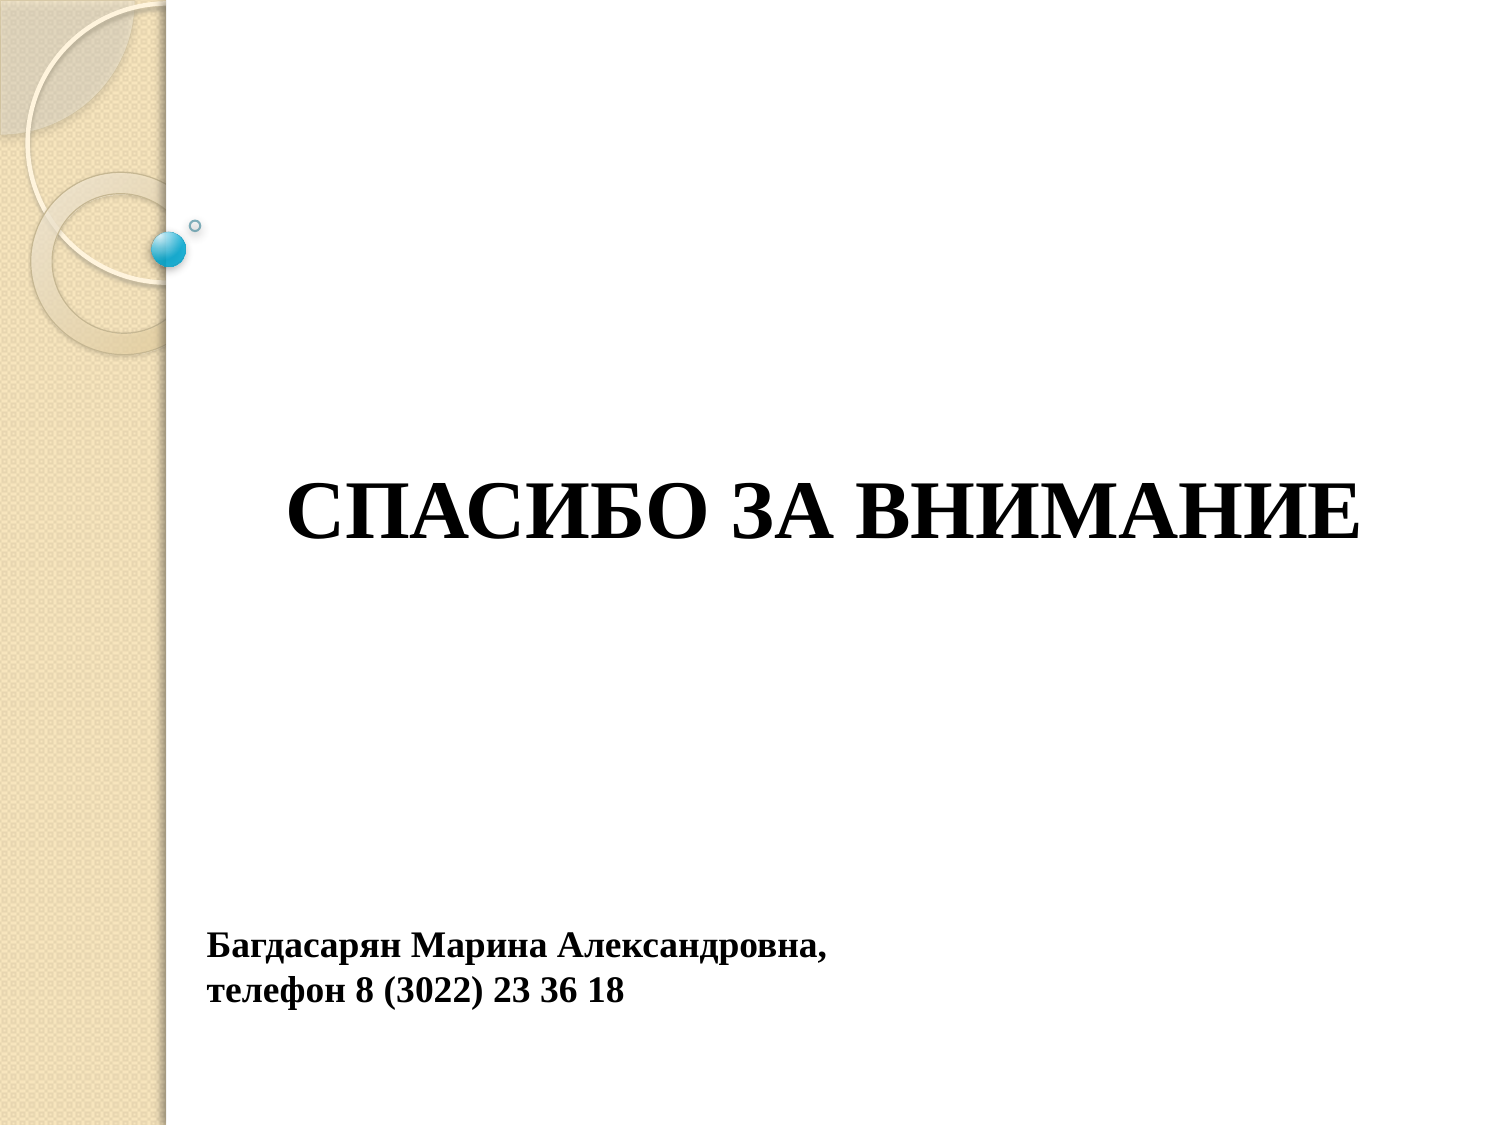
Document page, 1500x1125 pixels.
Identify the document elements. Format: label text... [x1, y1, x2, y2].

title СПАСИБО ЗА ВНИМАНИЕ [199, 23, 1450, 563]
subtitle Багдасарян Марина Александровна, телефон 8 (3022) 23 36 18 [187, 679, 1450, 1090]
